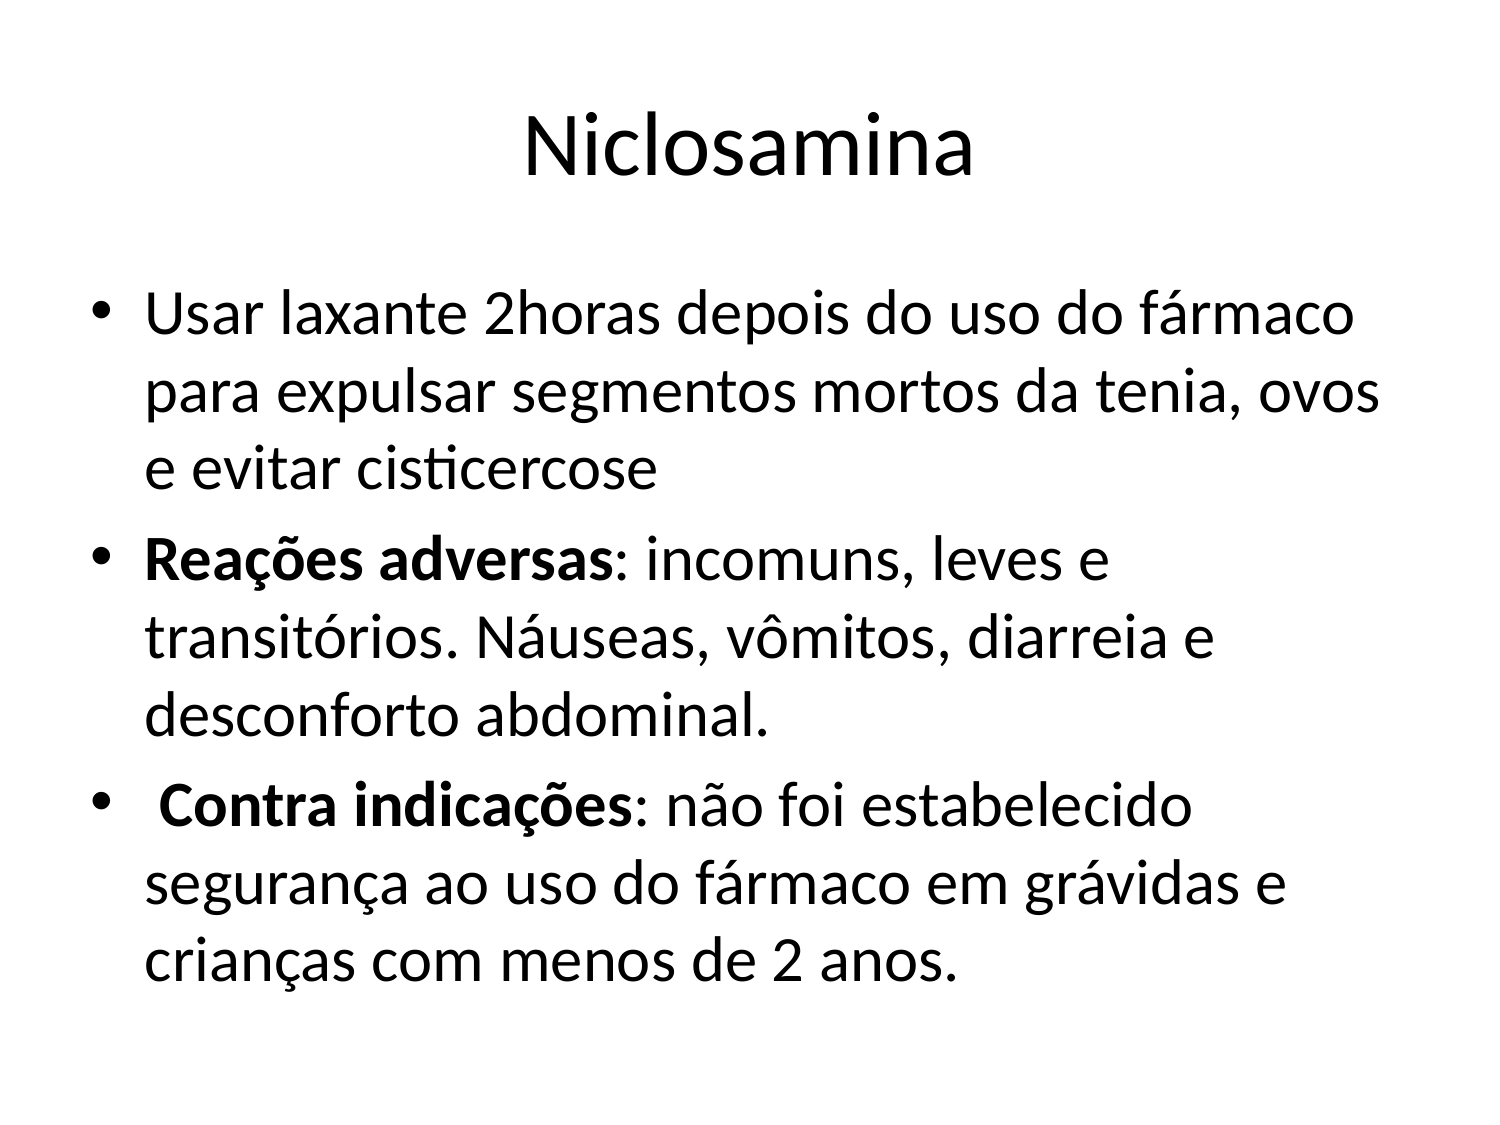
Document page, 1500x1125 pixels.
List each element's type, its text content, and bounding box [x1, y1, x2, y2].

list Usar laxante 2horas depois do uso do fármaco para expulsar segmentos mortos da tenia, ovos e evitar cisticercose Reações adversas: incomuns, leves e transitórios. Náuseas, vômitos, diarreia e desconforto abdominal. Contra indicações: não foi estabelecido segurança ao uso do fármaco em grávidas e crianças com menos de 2 anos. [75, 262, 1425, 1005]
title Niclosamina [75, 45, 1425, 233]
